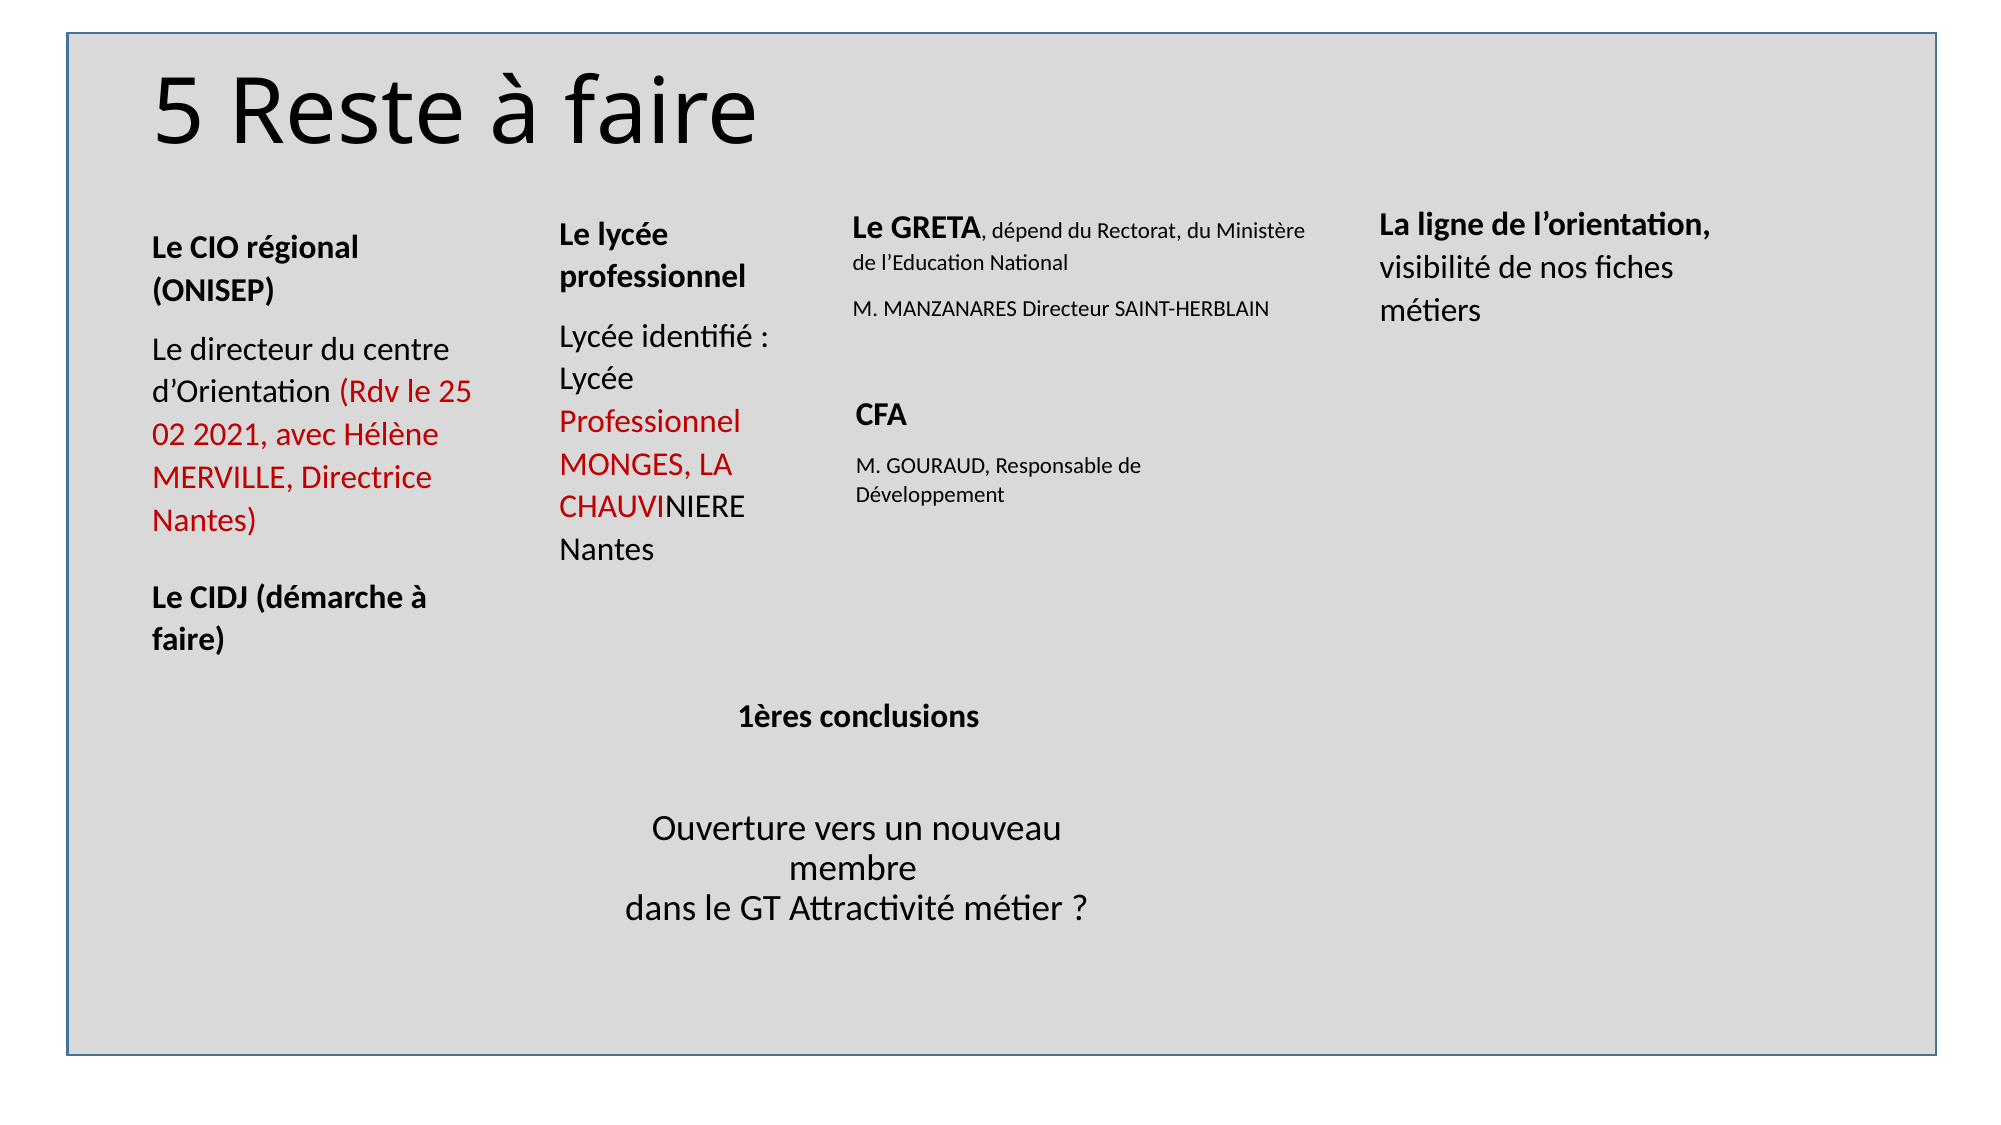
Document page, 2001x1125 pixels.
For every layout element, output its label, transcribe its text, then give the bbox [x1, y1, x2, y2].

text_box La ligne de l’orientation, visibilité de nos fiches métiers [1364, 192, 1750, 336]
text_box [66, 32, 1937, 1056]
text_box Le lycée professionnel Lycée identifié : Lycée Professionnel MONGES, LA CHAUVINIERE Nantes [544, 201, 838, 575]
text_box 1ères conclusions [722, 684, 1019, 742]
text_box Le GRETA, dépend du Rectorat, du Ministère de l’Education National M. MANZANARES Directeur SAINT-HERBLAIN [837, 195, 1338, 328]
text_box CFA M. GOURAUD, Responsable de Développement [841, 382, 1190, 515]
title 5 Reste à faire [137, 59, 1863, 278]
text_box Le CIO régional (ONISEP) Le directeur du centre d’Orientation (Rdv le 25 02 2021, avec Hélène MERVILLE, Directrice Nantes) [137, 214, 500, 546]
text_box Le CIDJ (démarche à faire) [137, 564, 500, 665]
text_box Ouverture vers un nouveau membre dans le GT Attractivité métier ? [607, 782, 1107, 1000]
